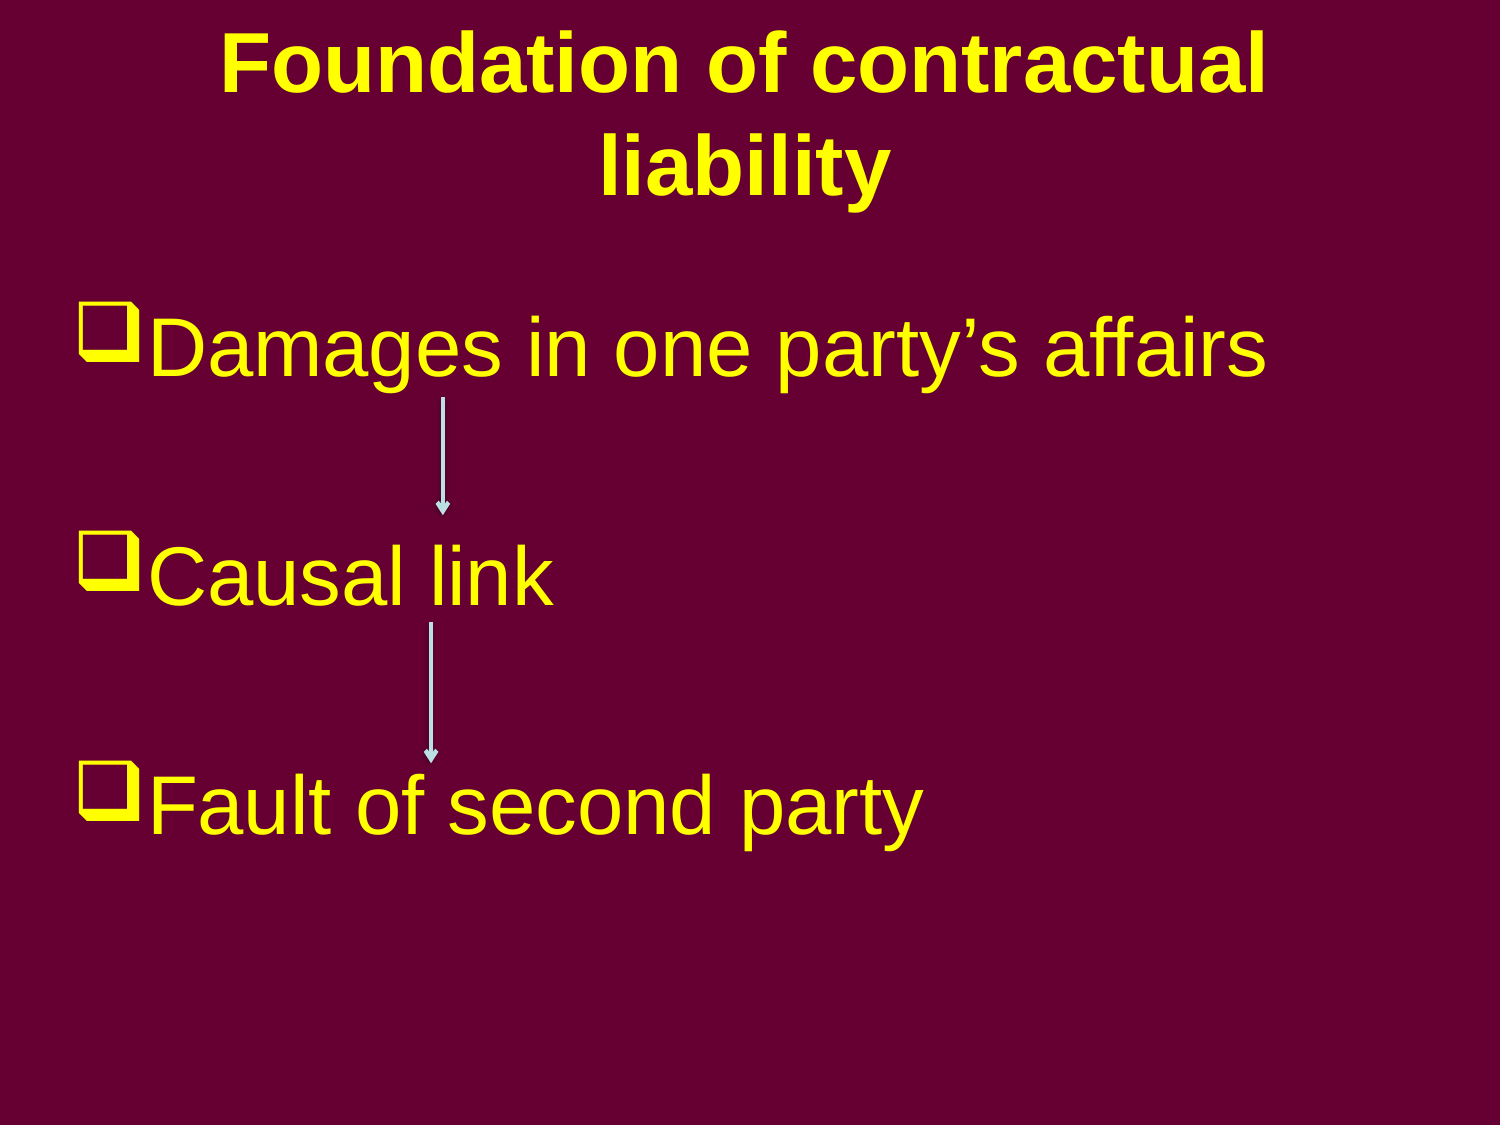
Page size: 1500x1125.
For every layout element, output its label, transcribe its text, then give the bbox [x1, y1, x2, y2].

title Foundation of contractual liability [69, 0, 1421, 210]
list Damages in one party’s affairs Causal link Fault of second party [46, 210, 1468, 954]
